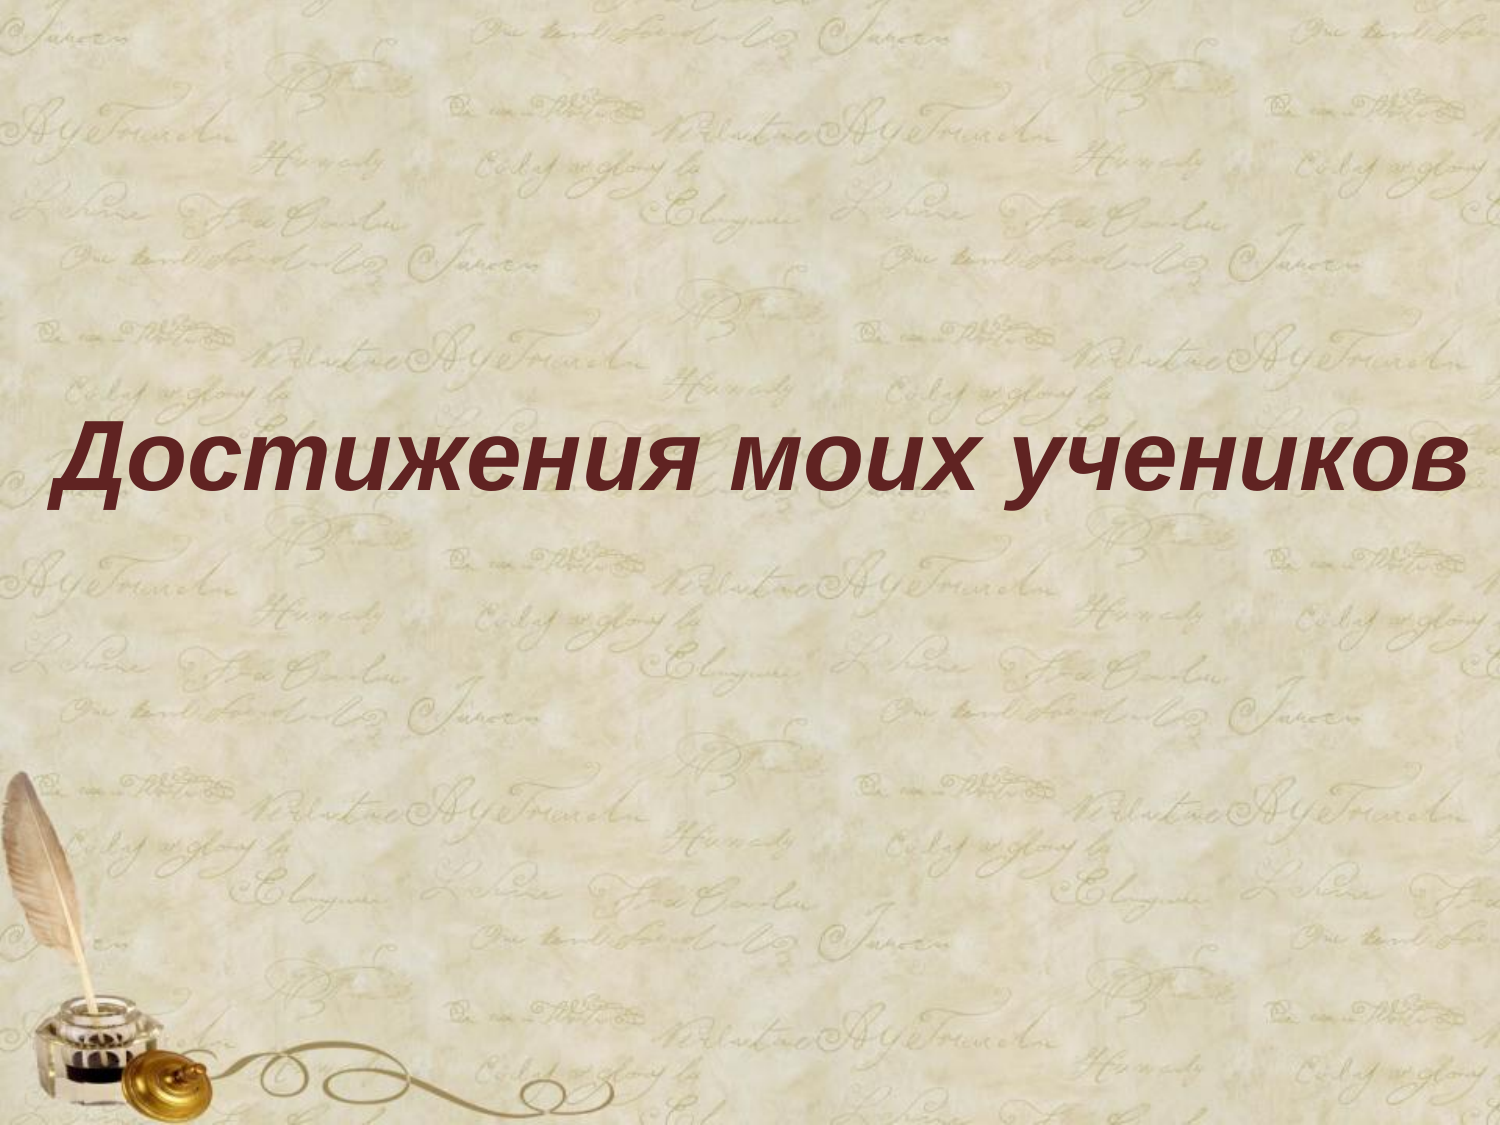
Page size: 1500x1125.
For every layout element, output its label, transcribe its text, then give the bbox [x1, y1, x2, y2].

text_box Достижения моих учеников [39, 382, 1488, 518]
picture [0, 0, 1500, 1125]
